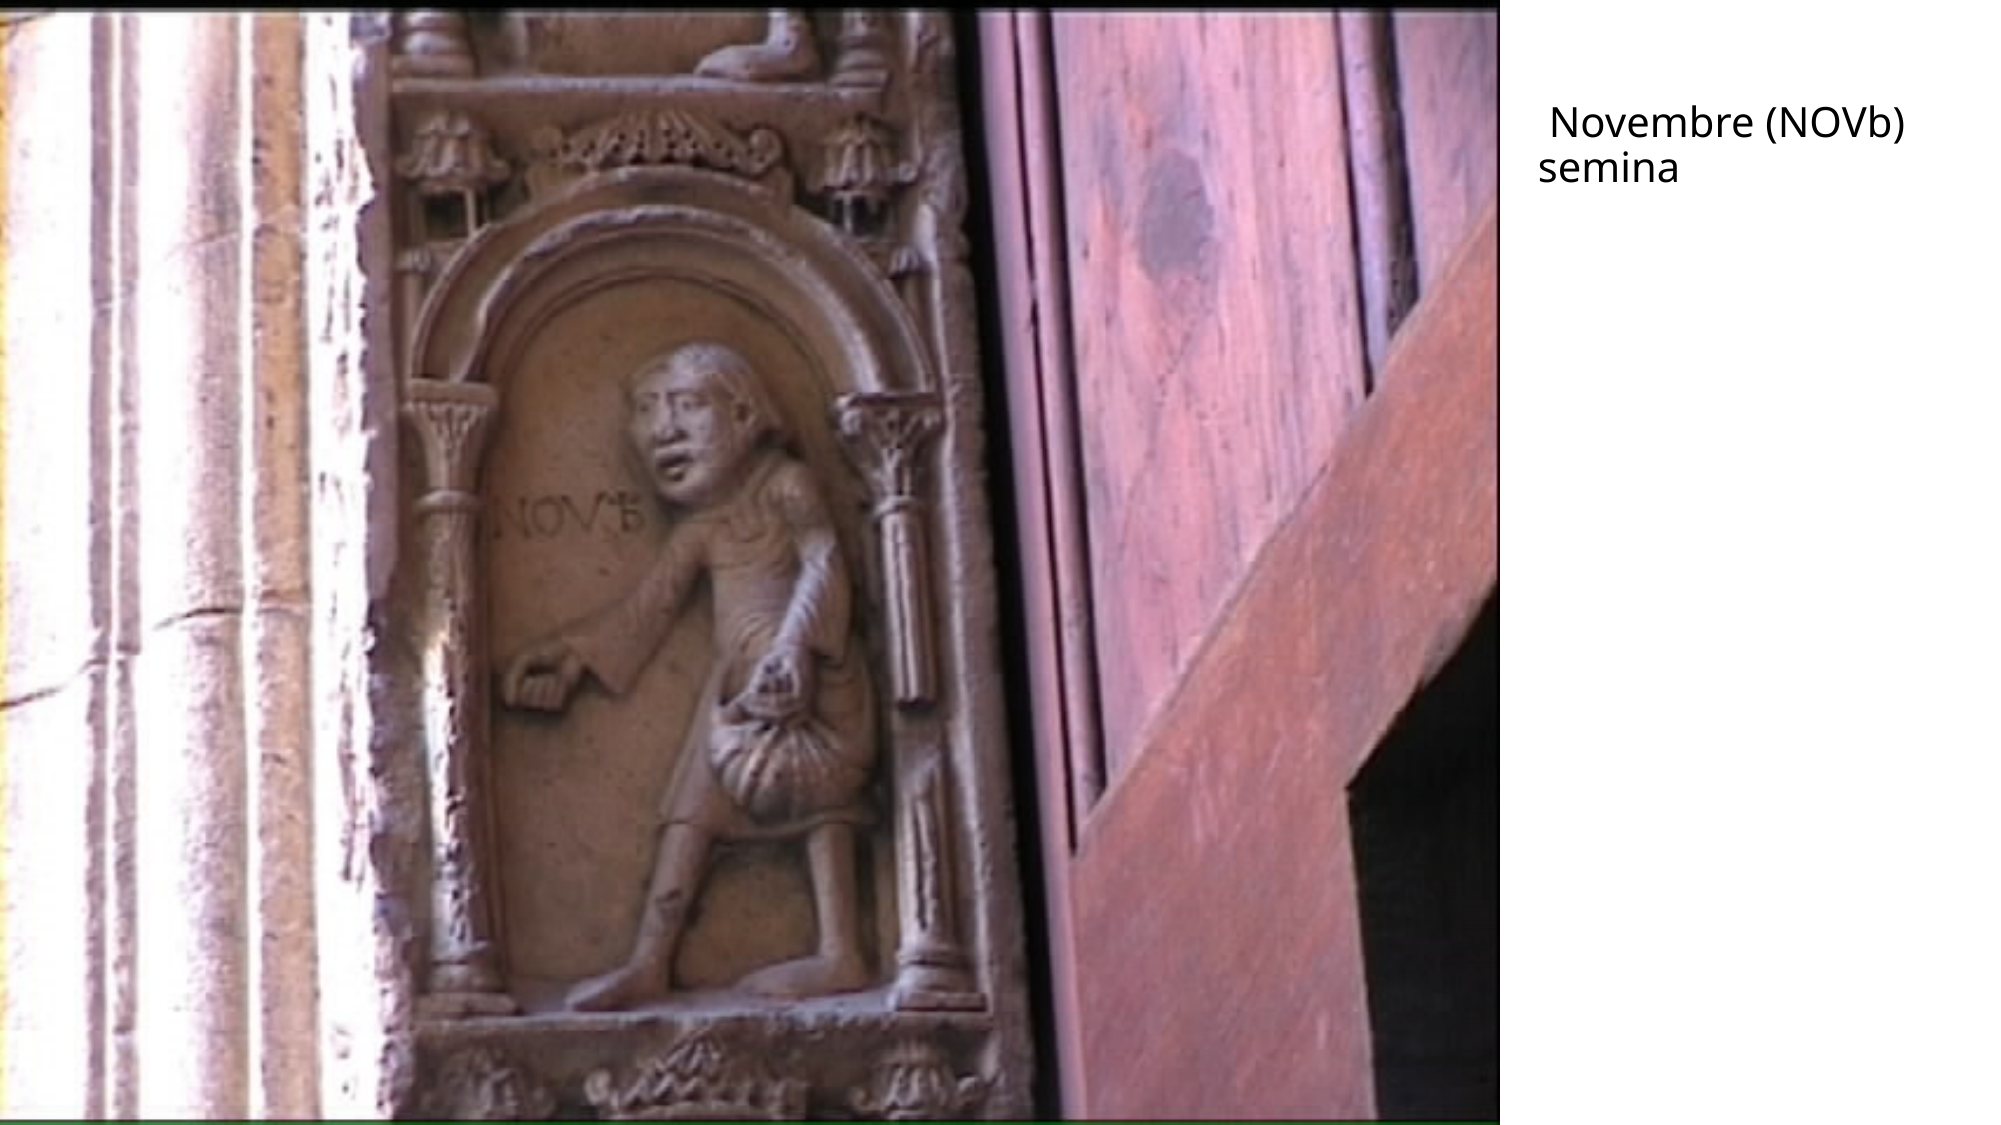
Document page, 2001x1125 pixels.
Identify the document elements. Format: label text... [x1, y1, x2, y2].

title Novembre (NOVb) semina [1522, 59, 1978, 278]
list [0, 0, 1500, 1125]
